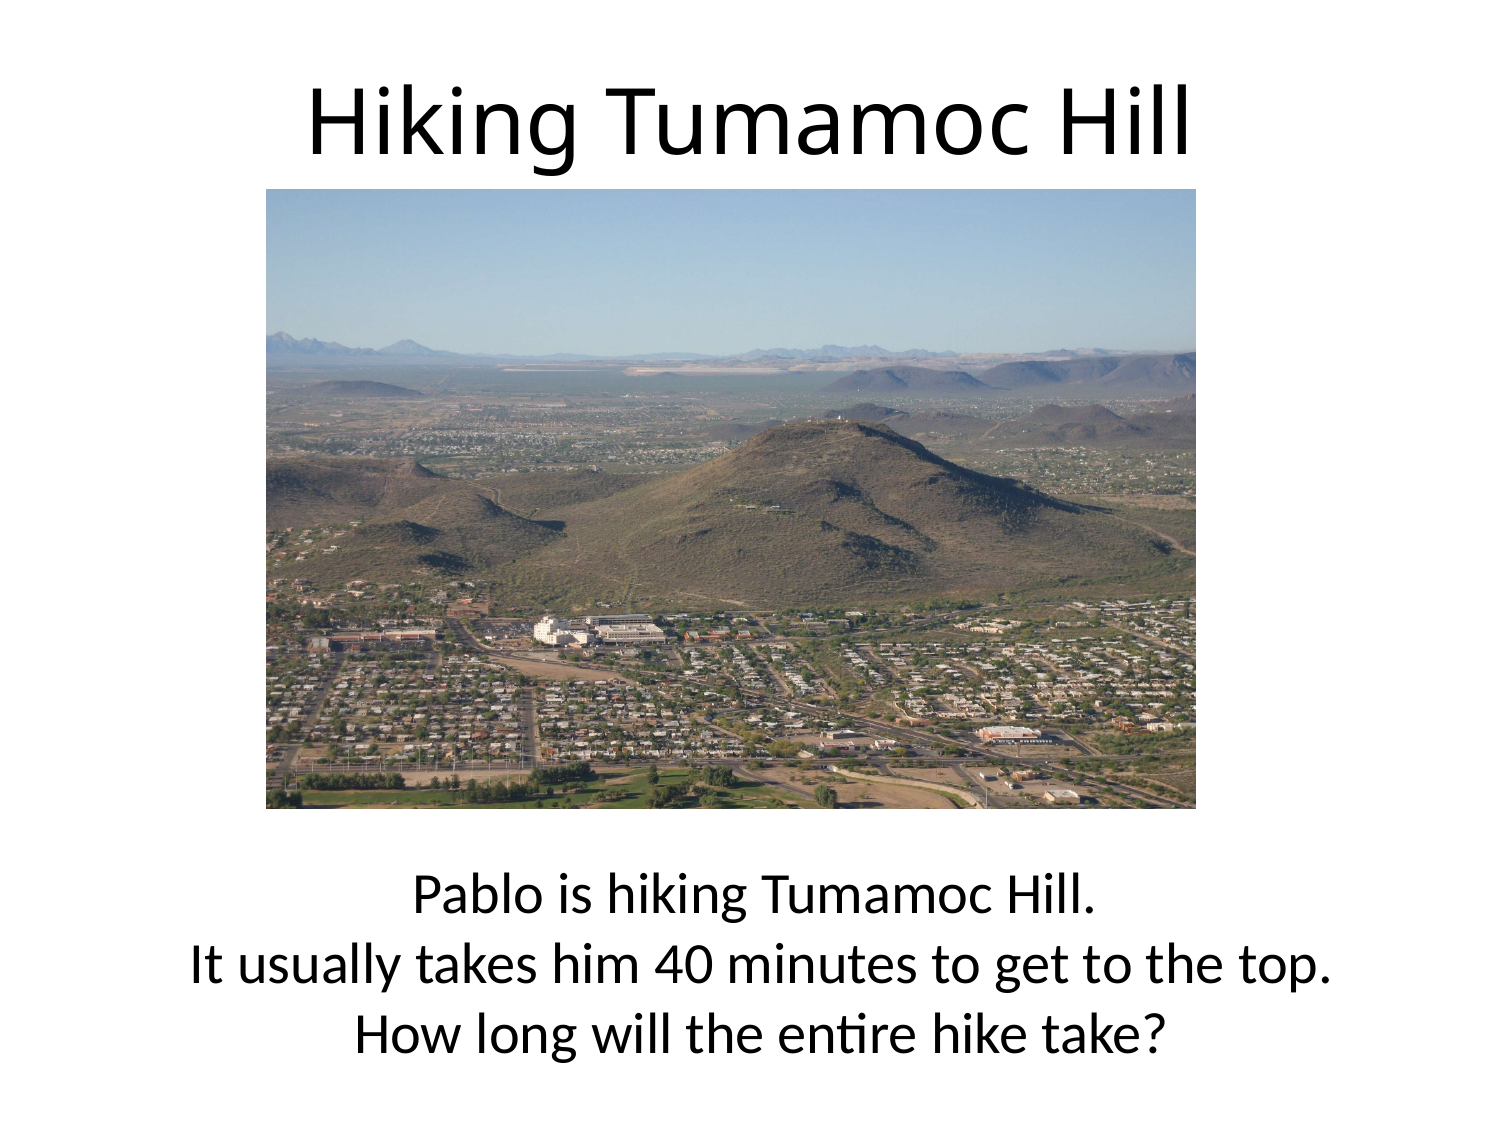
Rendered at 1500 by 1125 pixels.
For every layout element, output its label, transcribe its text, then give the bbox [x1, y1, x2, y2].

title Hiking Tumamoc Hill [103, 59, 1397, 190]
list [266, 189, 1196, 809]
text_box Pablo is hiking Tumamoc Hill. It usually takes him 40 minutes to get to the top. How long will the entire hike take? [23, 848, 1500, 1073]
